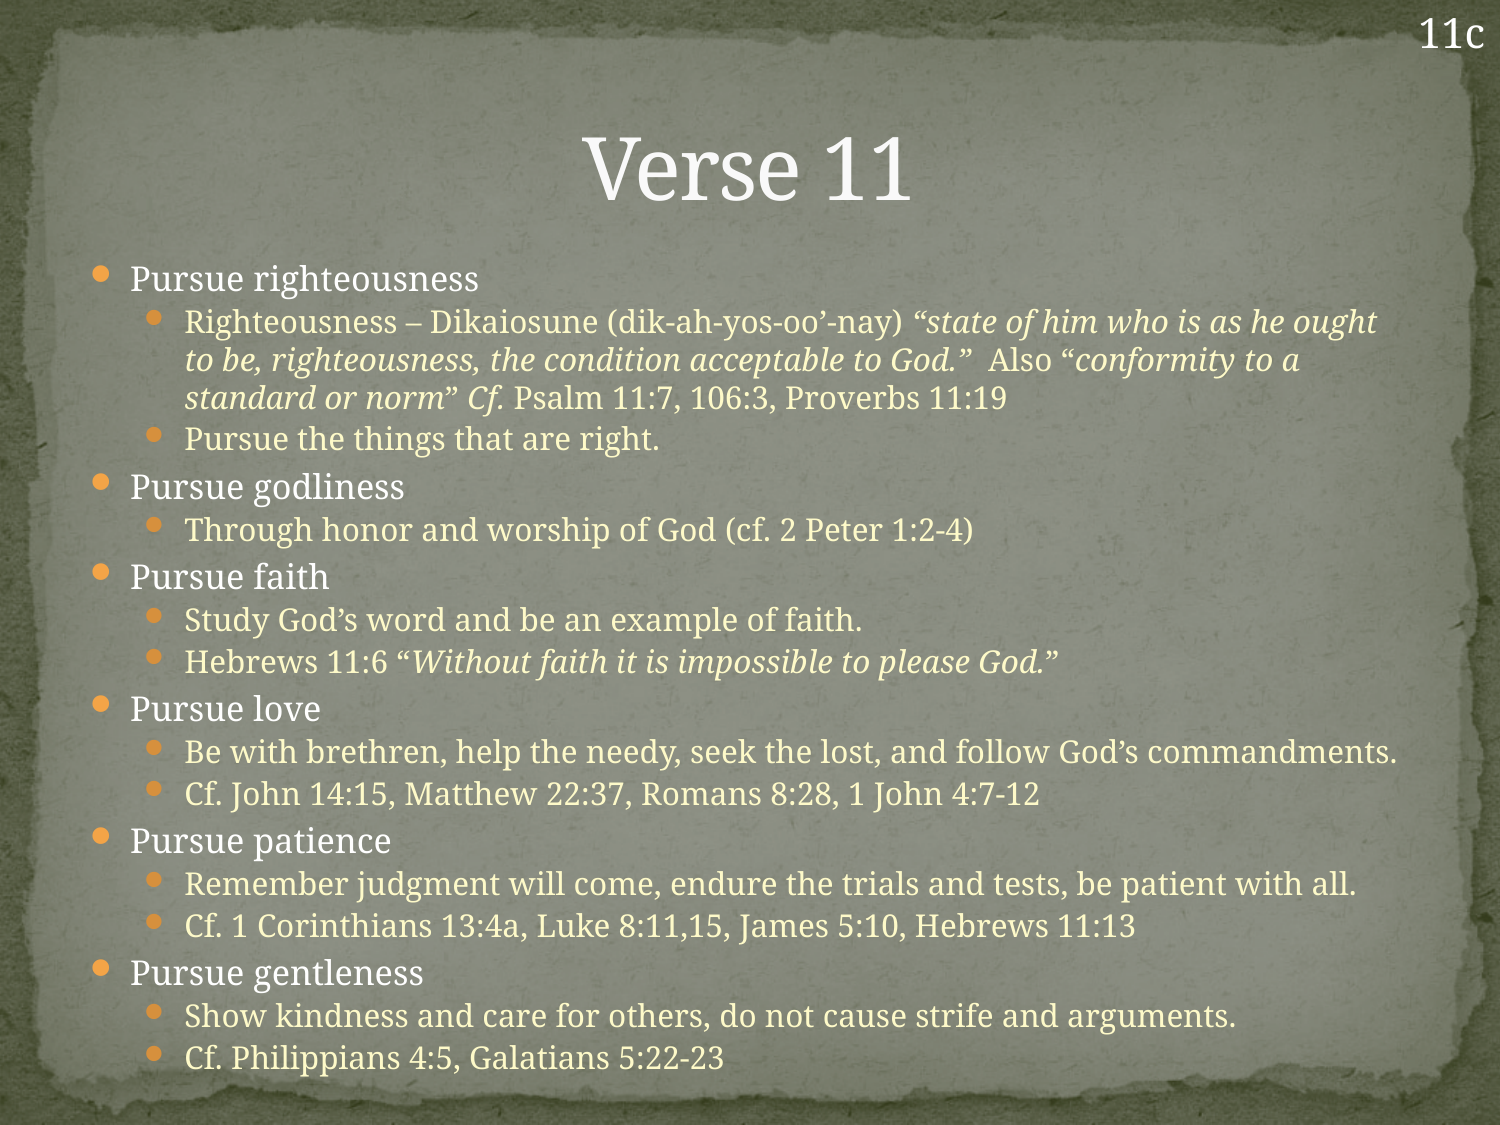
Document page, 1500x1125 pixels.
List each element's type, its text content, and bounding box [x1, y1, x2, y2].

title Verse 11 [74, 24, 1425, 225]
footer 11c [912, 0, 1500, 63]
list Pursue righteousness Righteousness – Dikaiosune (dik-ah-yos-oo’-nay) “state of him who is as he ought to be, righteousness, the condition acceptable to God.” Also “conformity to a standard or norm” Cf. Psalm 11:7, 106:3, Proverbs 11:19 Pursue the things that are right. Pursue godliness Through honor and worship of God (cf. 2 Peter 1:2-4) Pursue faith Study God’s word and be an example of faith. Hebrews 11:6 “Without faith it is impossible to please God.” Pursue love Be with brethren, help the needy, seek the lost, and follow God’s commandments. Cf. John 14:15, Matthew 22:37, Romans 8:28, 1 John 4:7-12 Pursue patience Remember judgment will come, endure the trials and tests, be patient with all. Cf. 1 Corinthians 13:4a, Luke 8:11,15, James 5:10, Hebrews 11:13 Pursue gentleness Show kindness and care for others, do not cause strife and arguments. Cf. Philippians 4:5, Galatians 5:22-23 [74, 249, 1426, 1125]
